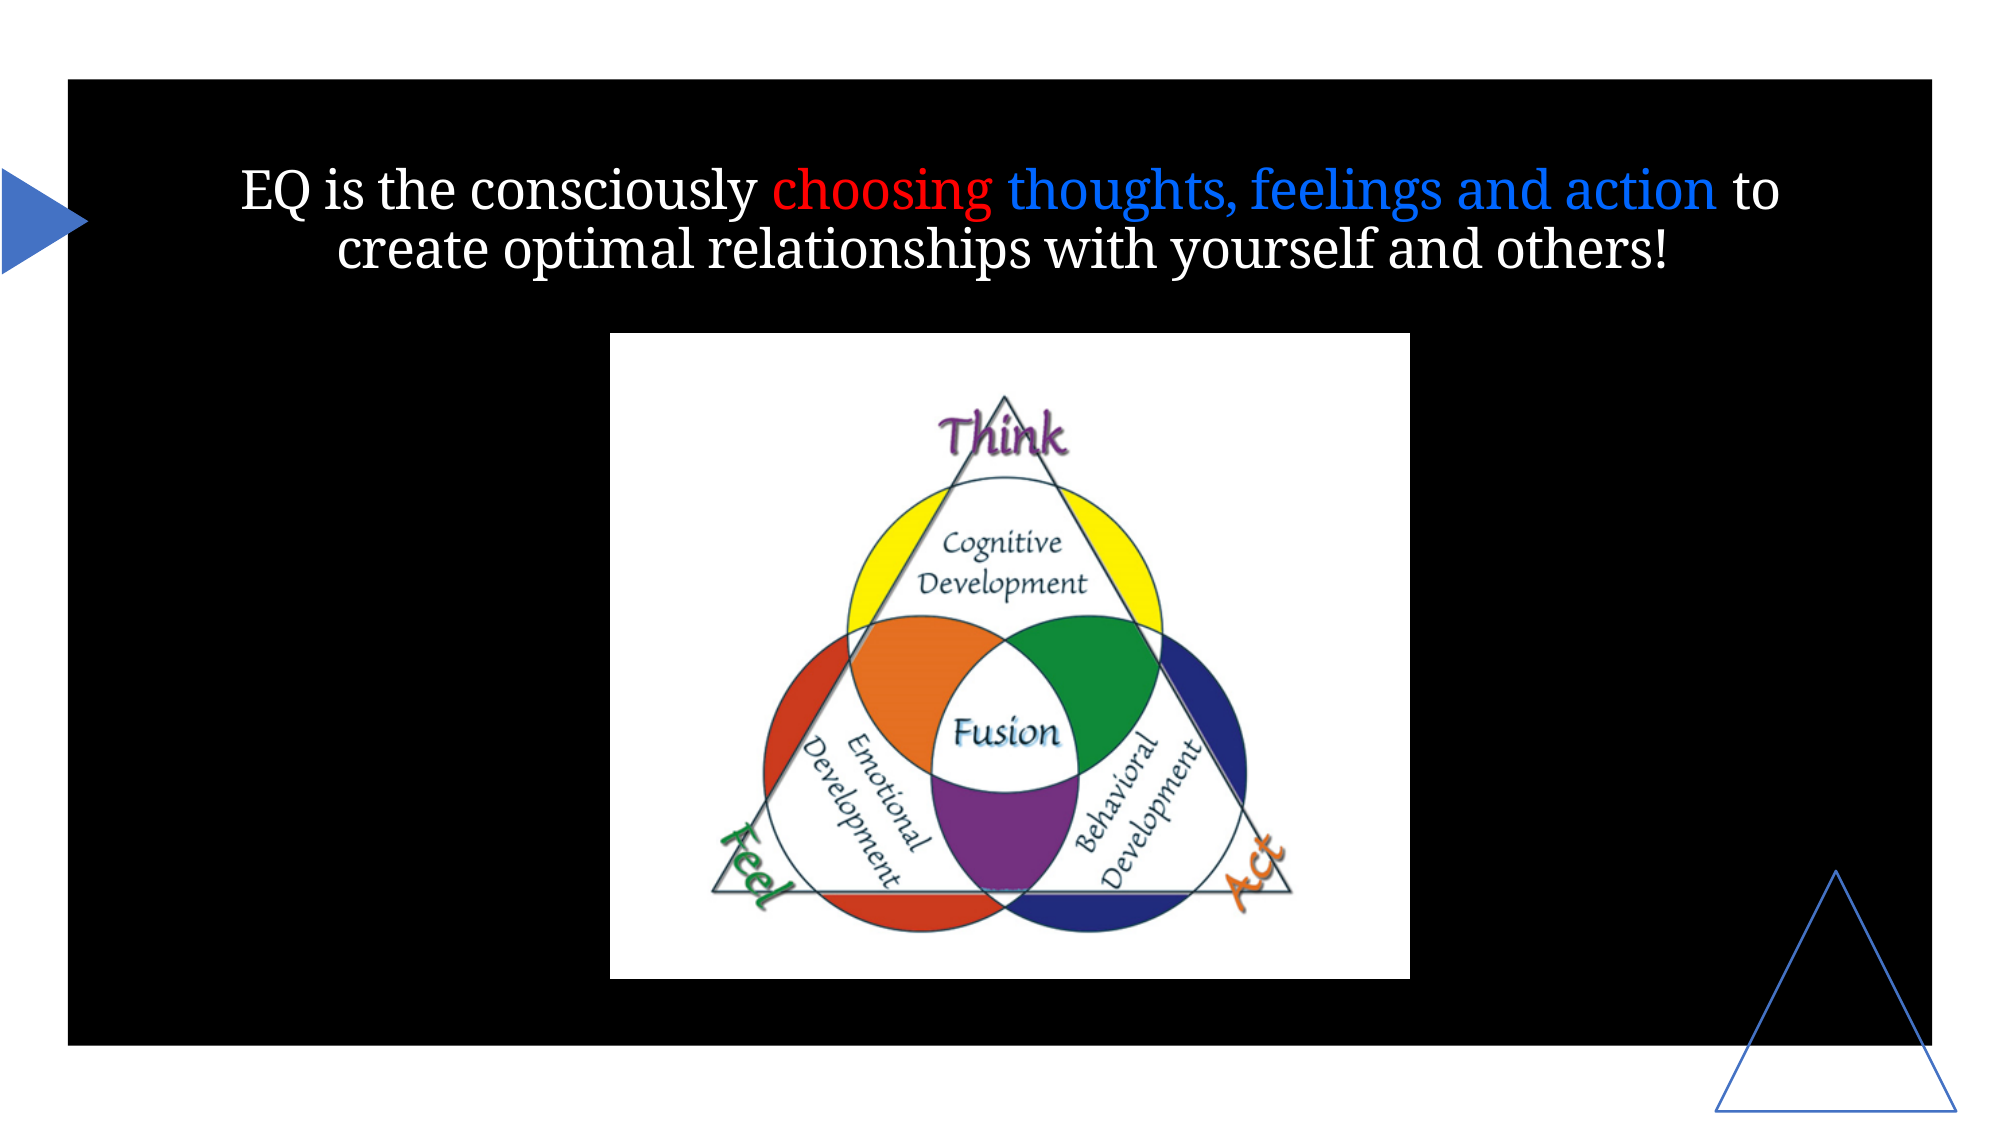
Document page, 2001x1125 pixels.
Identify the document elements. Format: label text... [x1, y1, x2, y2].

picture [610, 332, 1411, 979]
title EQ is the consciously choosing thoughts, feelings and action to create optimal relationships with yourself and others! [152, 146, 1868, 296]
